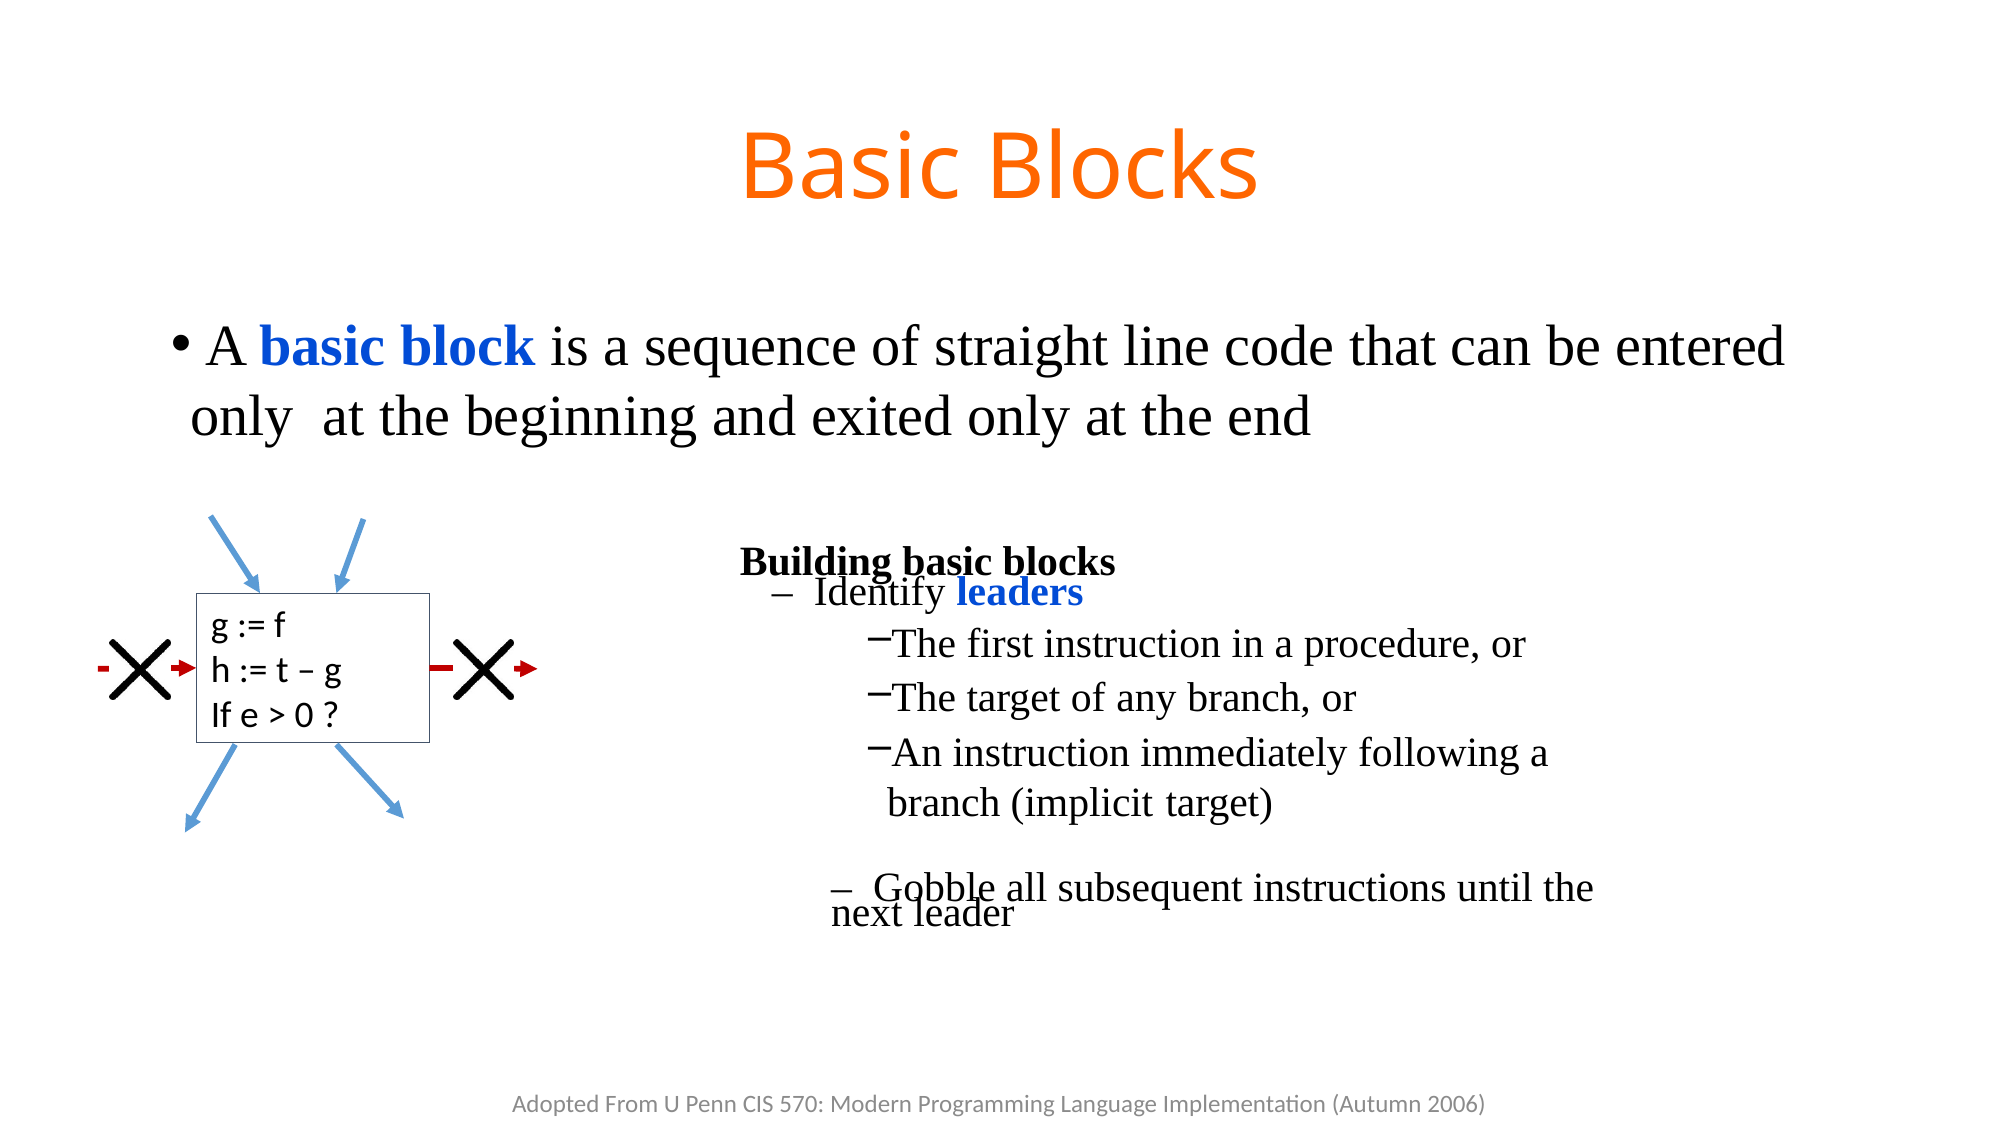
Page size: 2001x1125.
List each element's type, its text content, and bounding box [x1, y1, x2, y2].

list A basic block is a sequence of straight line code that can be entered only at the beginning and exited only at the end [137, 299, 1863, 1014]
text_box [184, 515, 538, 833]
title Basic Blocks [137, 59, 1863, 278]
footer Adopted From U Penn CIS 570: Modern Programming Language Implementation (Autumn 2006) [447, 1073, 1553, 1125]
text_box Building basic blocks – Identify leaders [731, 534, 1125, 615]
text_box The first instruction in a procedure, or The target of any branch, or An instruction immediately following a branch (implicit target) – Gobble all subsequent instructions until the next leader [831, 615, 1607, 936]
picture [109, 639, 171, 700]
picture [453, 639, 514, 700]
